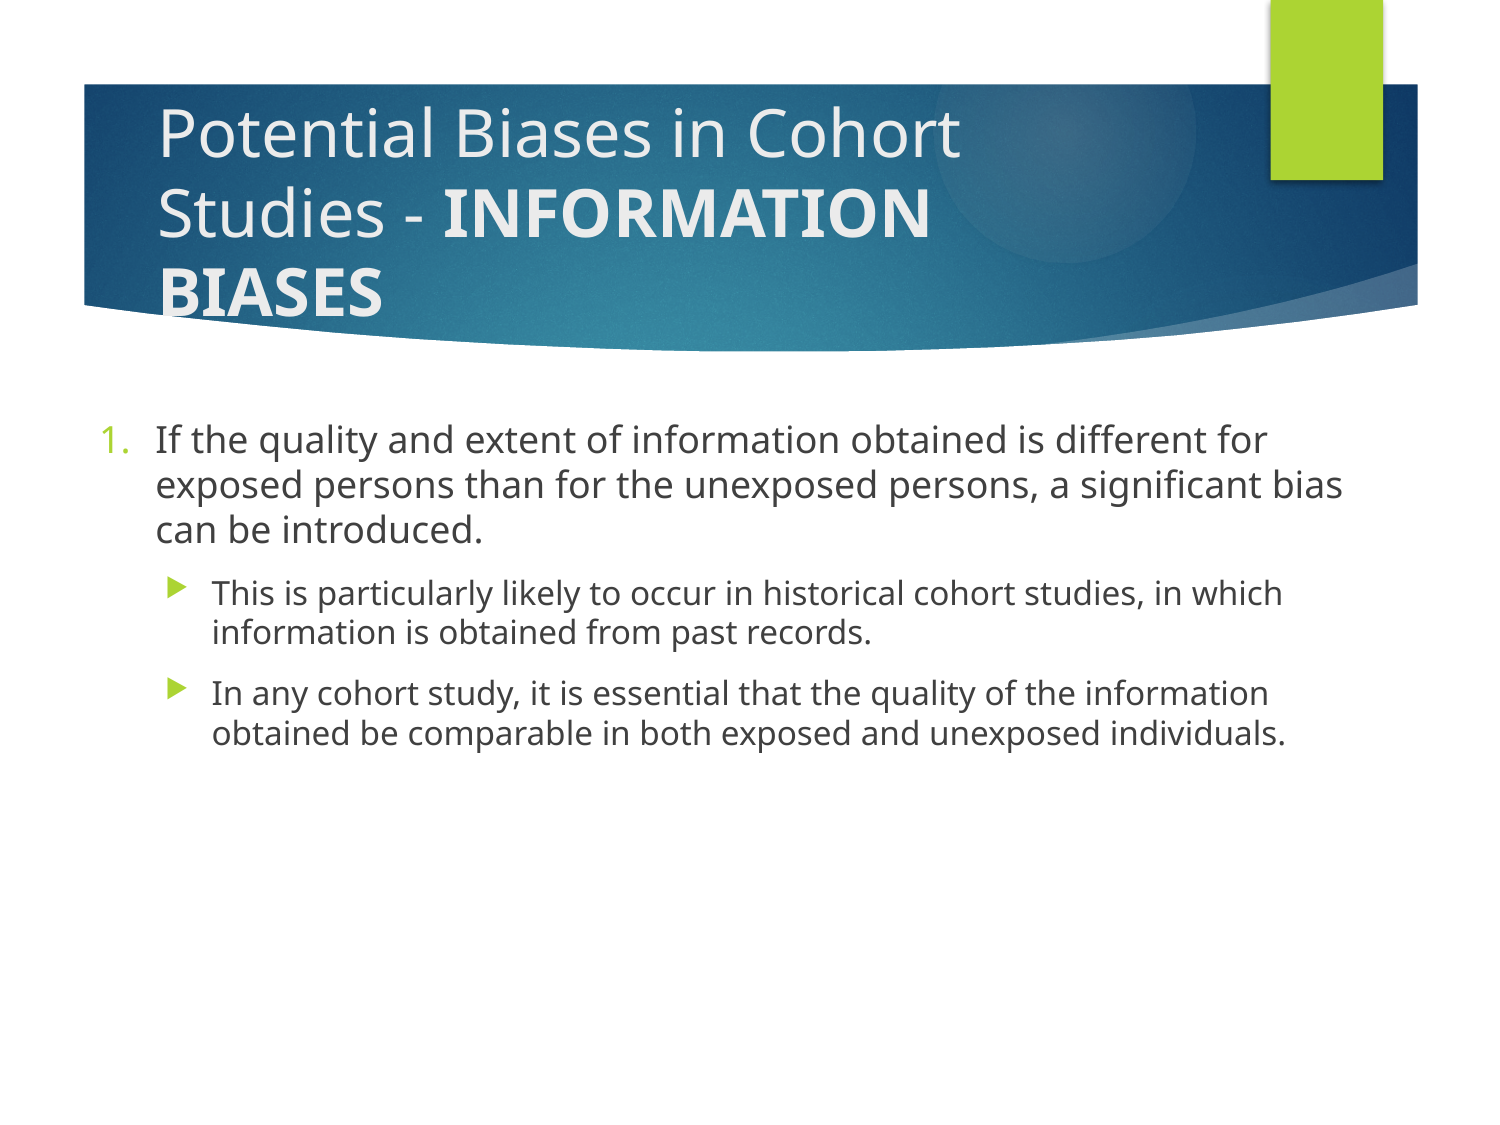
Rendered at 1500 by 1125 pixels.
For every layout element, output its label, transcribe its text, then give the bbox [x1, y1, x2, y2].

list If the quality and extent of information obtained is different for exposed persons than for the unexposed persons, a significant bias can be introduced. This is particularly likely to occur in historical cohort studies, in which information is obtained from past records. In any cohort study, it is essential that the quality of the information obtained be comparable in both exposed and unexposed individuals. [84, 408, 1407, 988]
title Potential Biases in Cohort Studies - INFORMATION BIASES [142, 152, 1183, 269]
